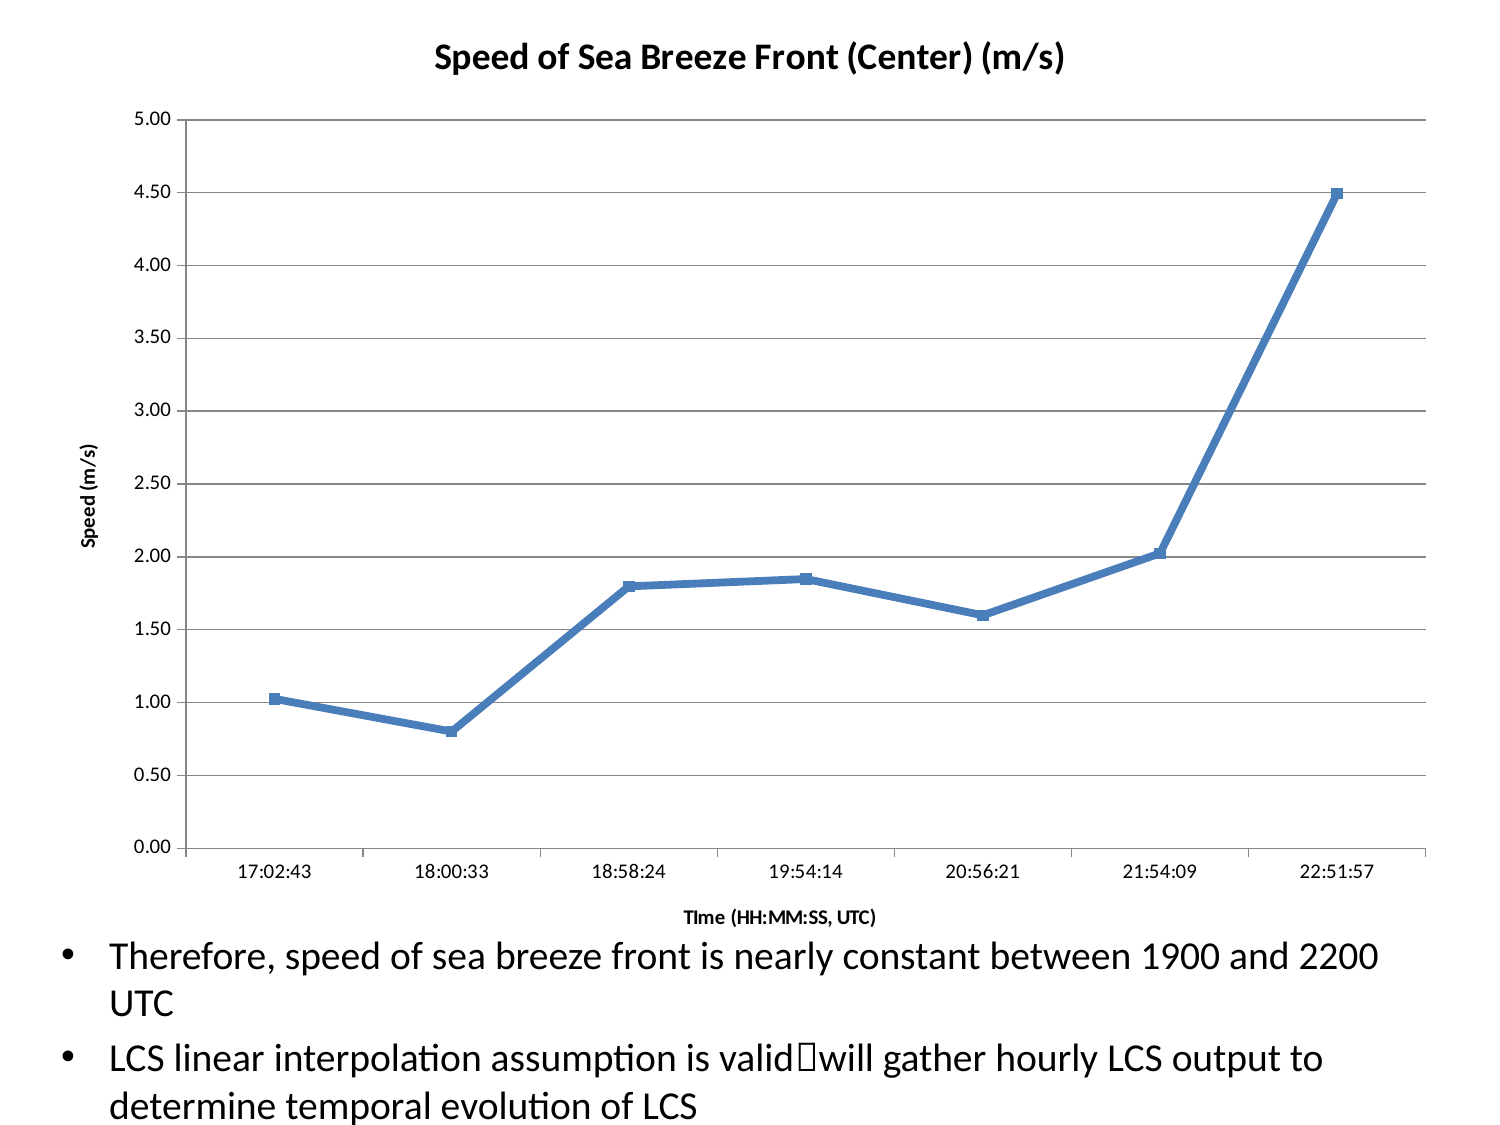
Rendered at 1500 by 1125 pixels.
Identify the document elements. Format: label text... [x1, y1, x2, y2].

chart [45, 2, 1455, 961]
list Therefore, speed of sea breeze front is nearly constant between 1900 and 2200 UTC LCS linear interpolation assumption is validwill gather hourly LCS output to determine temporal evolution of LCS [46, 967, 1397, 1125]
